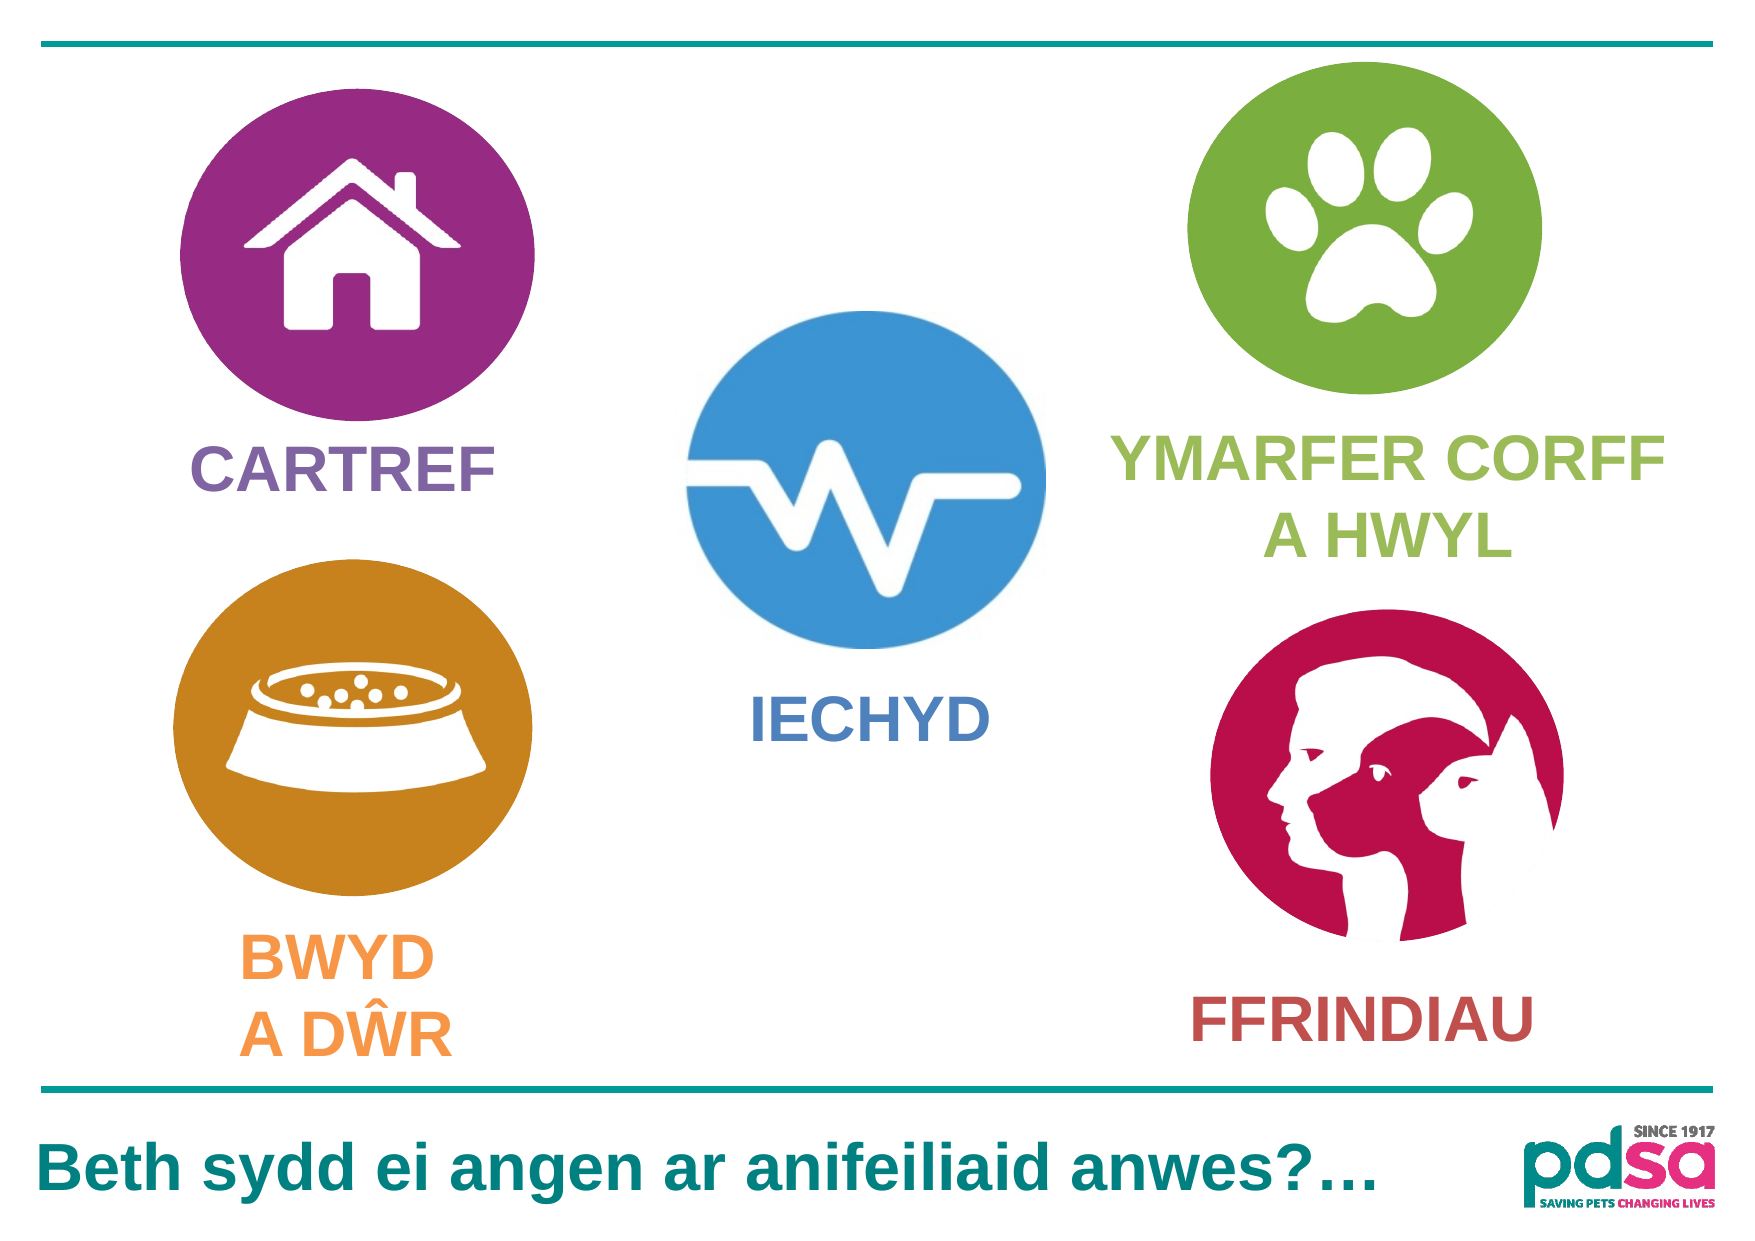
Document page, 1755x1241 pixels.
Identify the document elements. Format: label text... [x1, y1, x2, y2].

picture [1523, 1125, 1715, 1208]
picture [1210, 608, 1564, 942]
picture [652, 311, 1047, 650]
text_box IECHYD [709, 658, 1033, 763]
picture [1187, 61, 1543, 395]
picture [179, 88, 535, 422]
text_box FFRINDIAU [1173, 969, 1552, 1062]
text_box BWYD A DŴR [73, 907, 619, 1077]
text_box CARTREF [157, 420, 513, 513]
text_box YMARFER CORFF A HWYL [1089, 408, 1687, 578]
text_box Beth sydd ei angen ar anifeiliaid anwes?… [0, 1116, 1488, 1212]
picture [172, 559, 533, 897]
